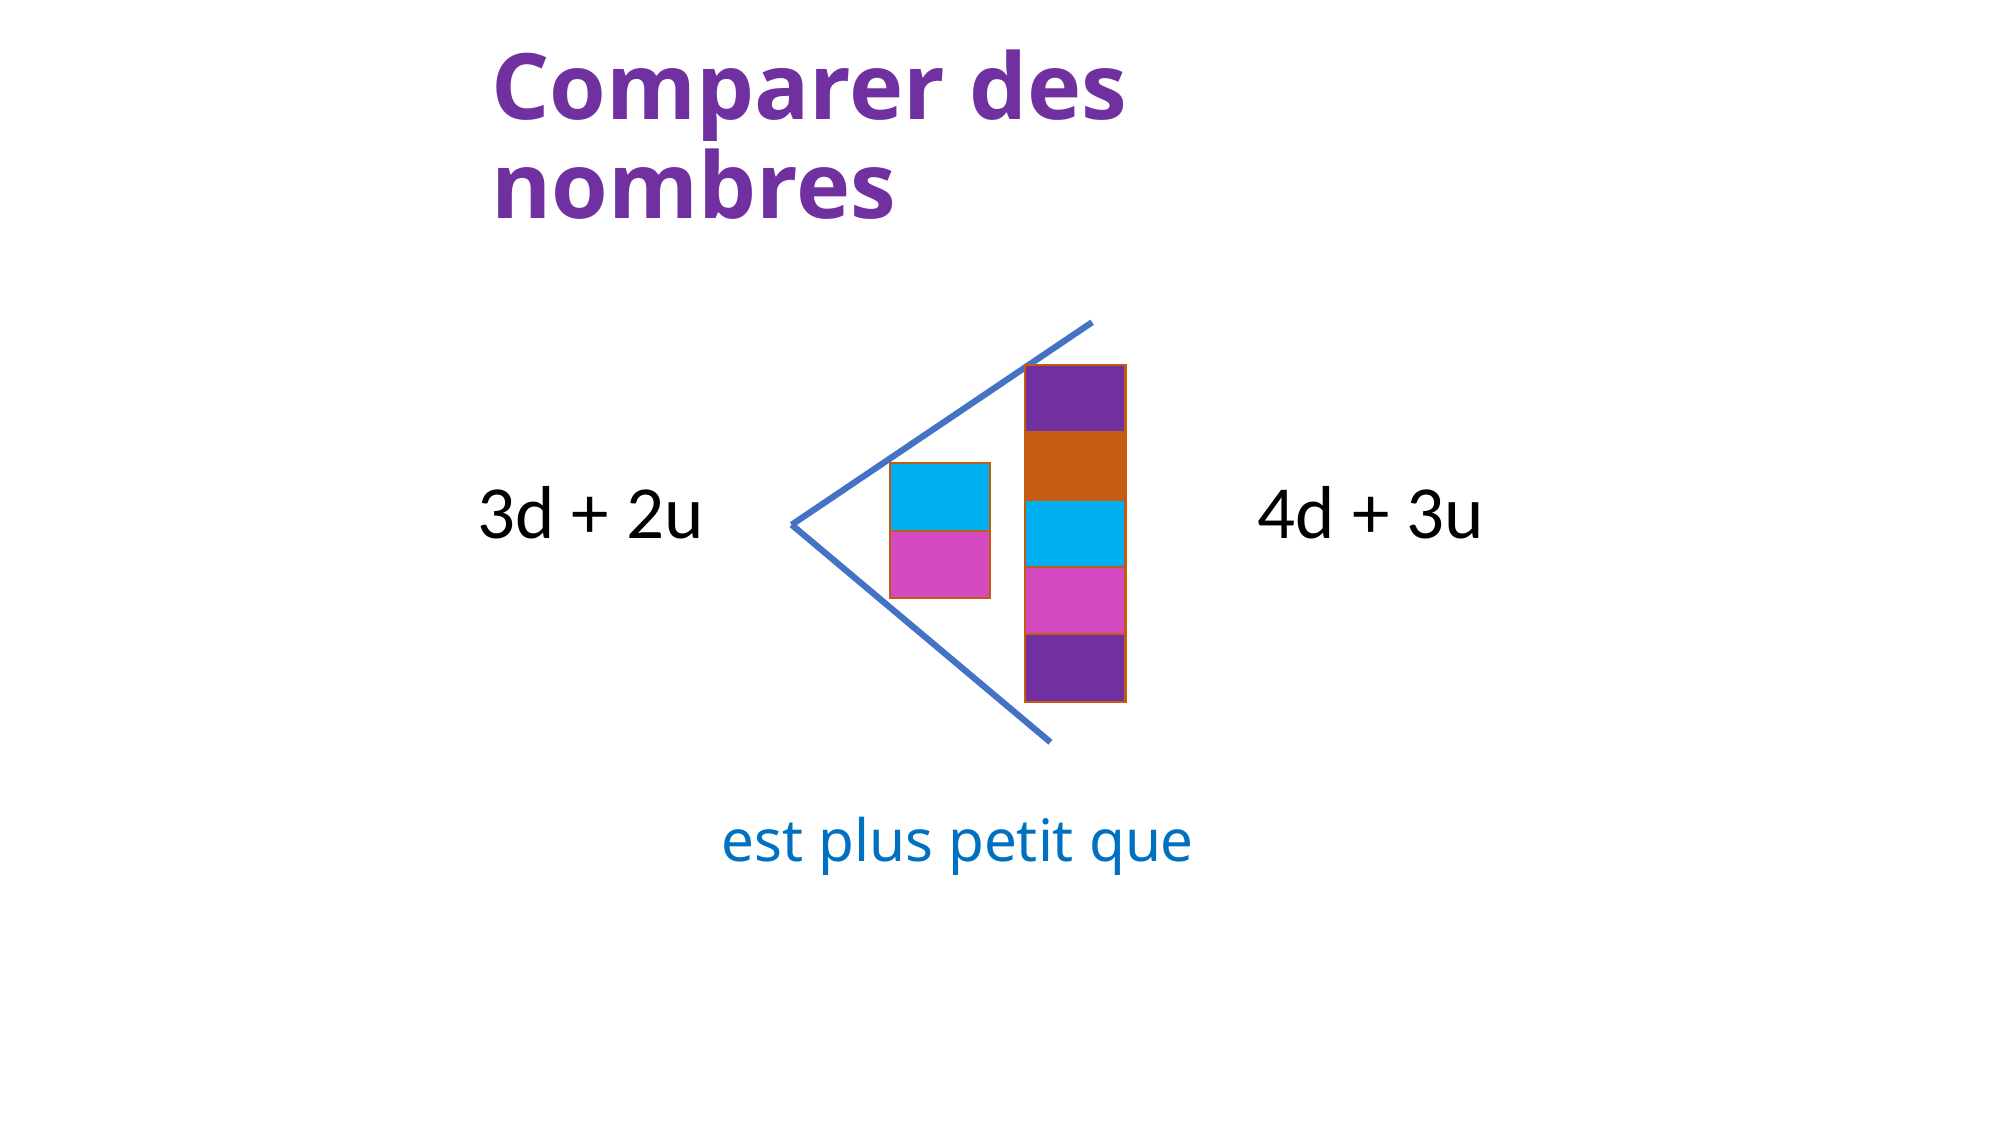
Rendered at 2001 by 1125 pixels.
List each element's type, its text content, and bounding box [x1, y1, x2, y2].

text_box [889, 364, 1126, 702]
text_box 4d + 3u [1242, 456, 1499, 562]
text_box 3d + 2u [423, 456, 706, 562]
text_box Comparer des nombres [476, 30, 1524, 248]
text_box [706, 322, 1239, 882]
